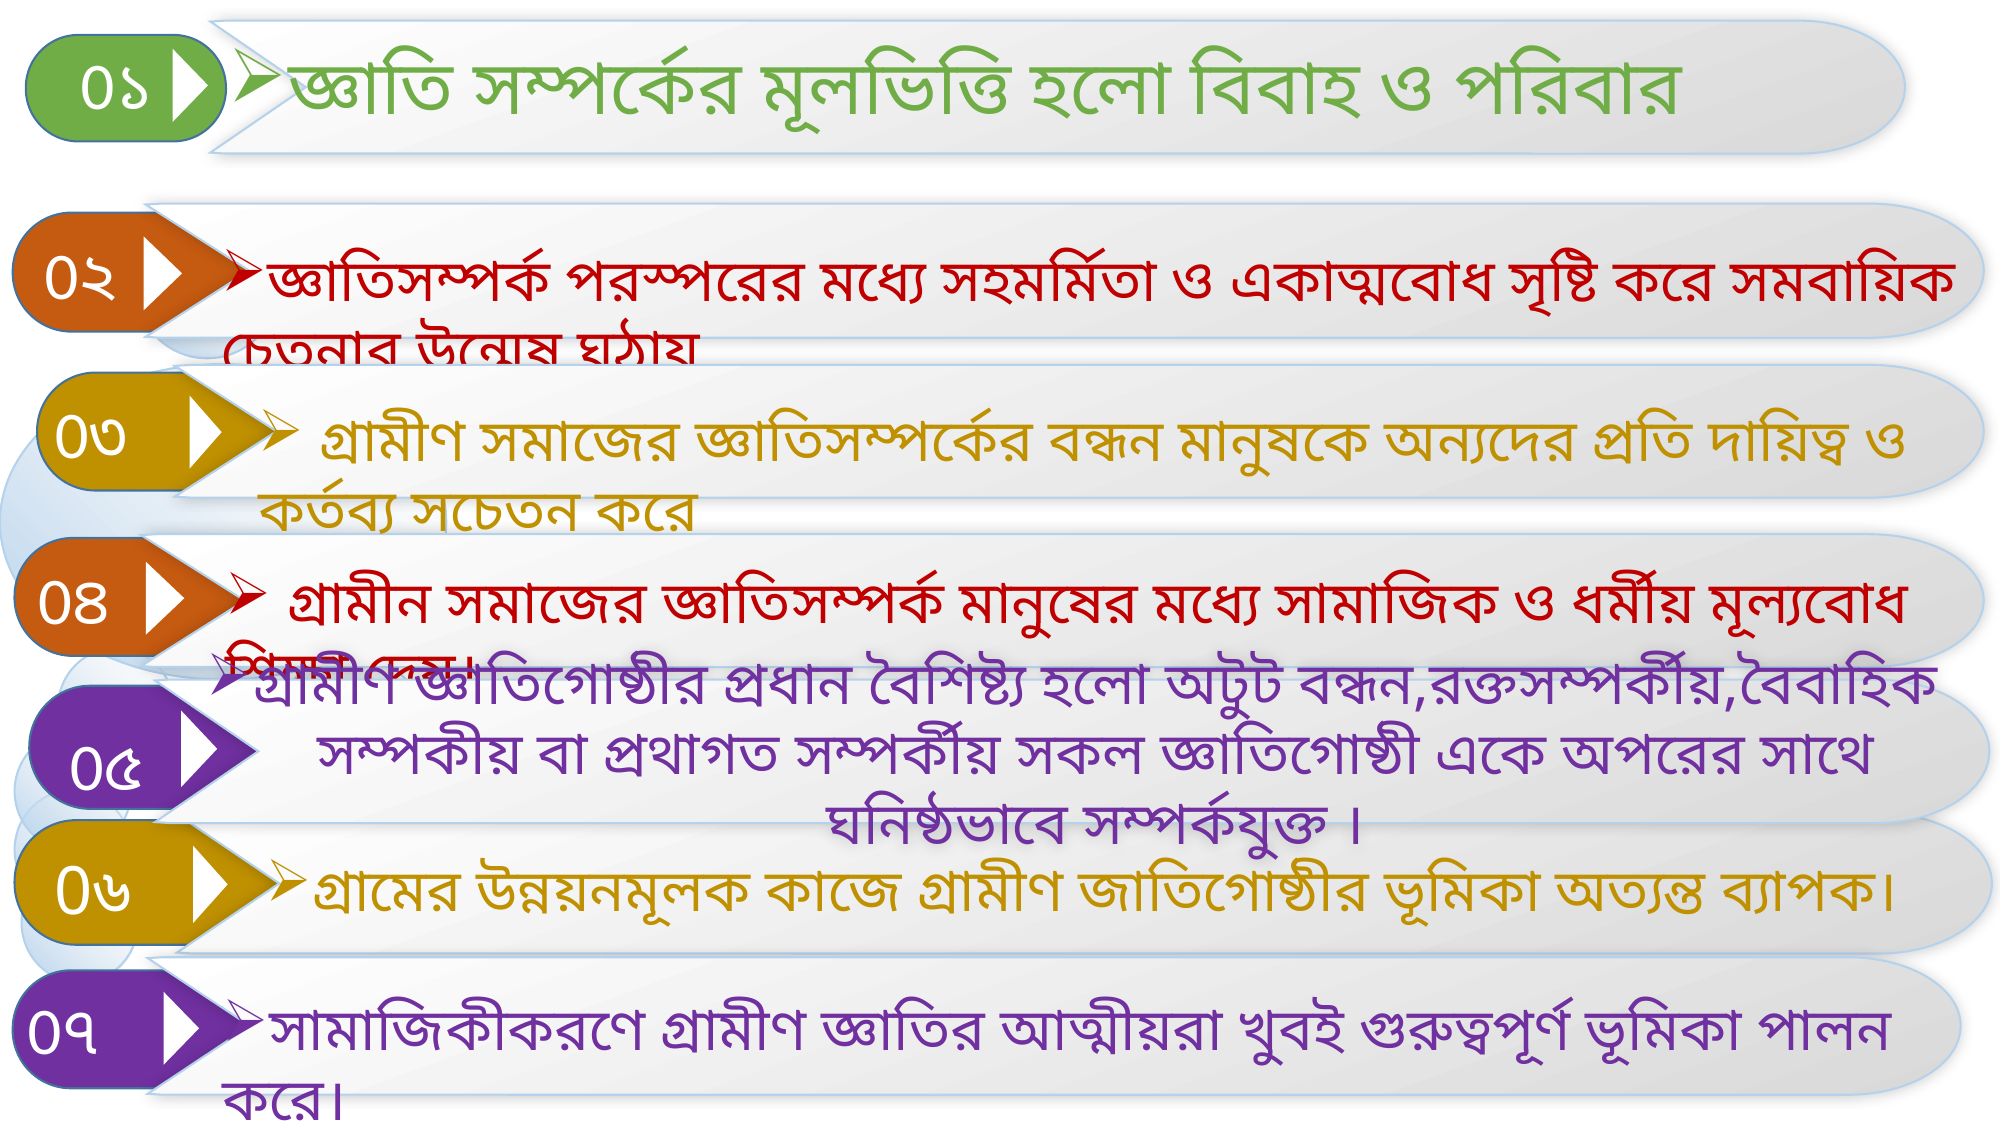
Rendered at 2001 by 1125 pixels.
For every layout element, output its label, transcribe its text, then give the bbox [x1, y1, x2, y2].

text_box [14, 364, 1984, 498]
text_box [0, 227, 447, 957]
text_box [12, 203, 1984, 338]
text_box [14, 534, 1984, 668]
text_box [17, 20, 2000, 154]
text_box জ্ঞাতিসম্পর্ক পরস্পরের মধ্যে সহমর্মিতা ও একাত্মবোধ সৃষ্টি করে সমবায়িক চেতনার উন্মেষ ঘঠায় [447, 235, 2000, 390]
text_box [14, 813, 2000, 954]
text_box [29, 679, 2000, 824]
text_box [0, 957, 2000, 1095]
